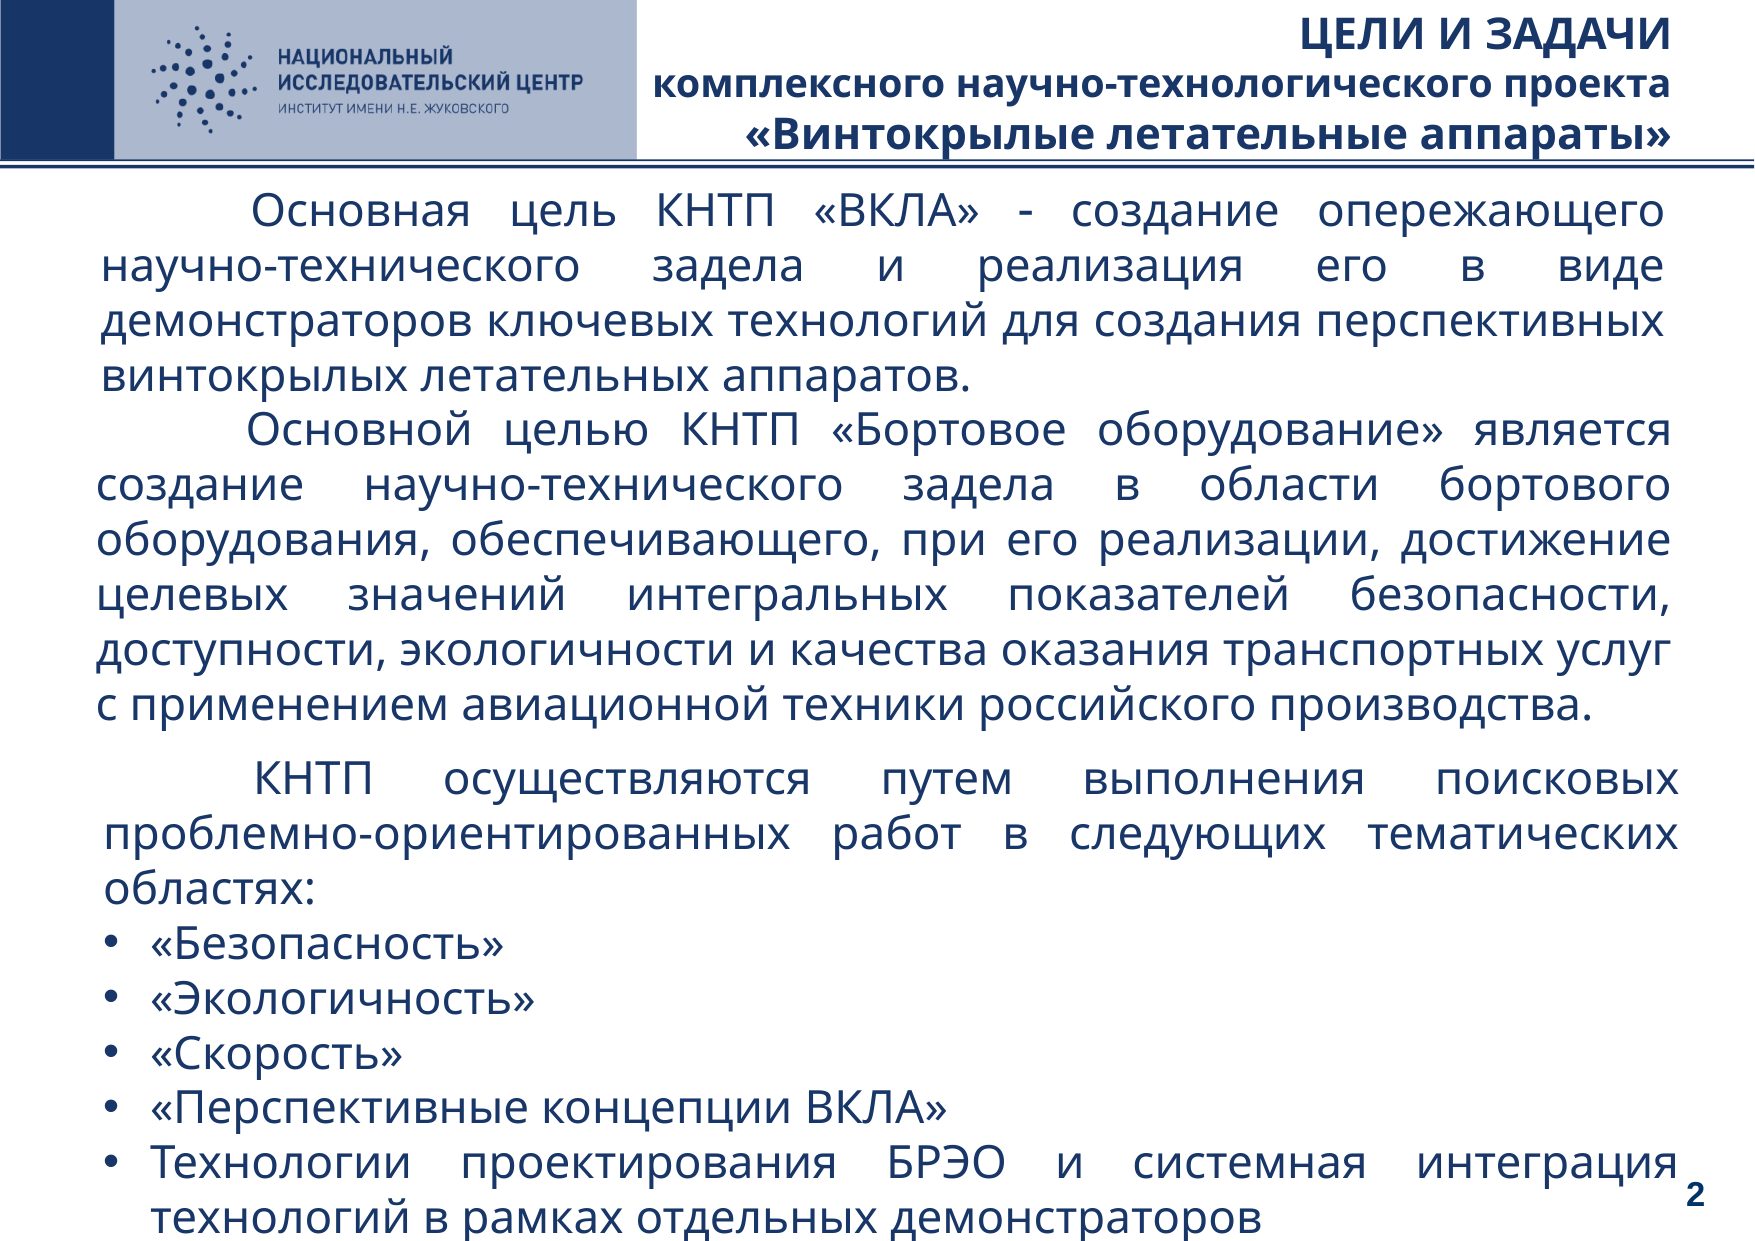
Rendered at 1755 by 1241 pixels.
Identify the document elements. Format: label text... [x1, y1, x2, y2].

picture [0, 0, 637, 160]
text_box Основной целью КНТП «Бортовое оборудование» является создание научно-технического задела в области бортового оборудования, обеспечивающего, при его реализации, достижение целевых значений интегральных показателей безопасности, доступности, экологичности и качества оказания транспортных услуг с применением авиационной техники российского производства. [80, 392, 1688, 738]
text_box ЦЕЛИ И ЗАДАЧИ комплексного научно-технологического проекта «Винтокрылые летательные аппараты» [640, 5, 1688, 154]
text_box [0, 163, 1755, 170]
text_box Основная цель КНТП «ВКЛА»  создание опережающего научно-технического задела и реализация его в виде демонстраторов ключевых технологий для создания перспективных винтокрылых летательных аппаратов. [85, 173, 1681, 392]
text_box [640, 157, 1755, 163]
text_box КНТП осуществляются путем выполнения поисковых проблемно-ориентированных работ в следующих тематических областях: «Безопасность» «Экологичность» «Скорость» «Перспективные концепции ВКЛА» Технологии проектирования БРЭО и системная интеграция технологий в рамках отдельных демонстраторов [88, 740, 1695, 1241]
slide_number 2 [1638, 1151, 1722, 1233]
